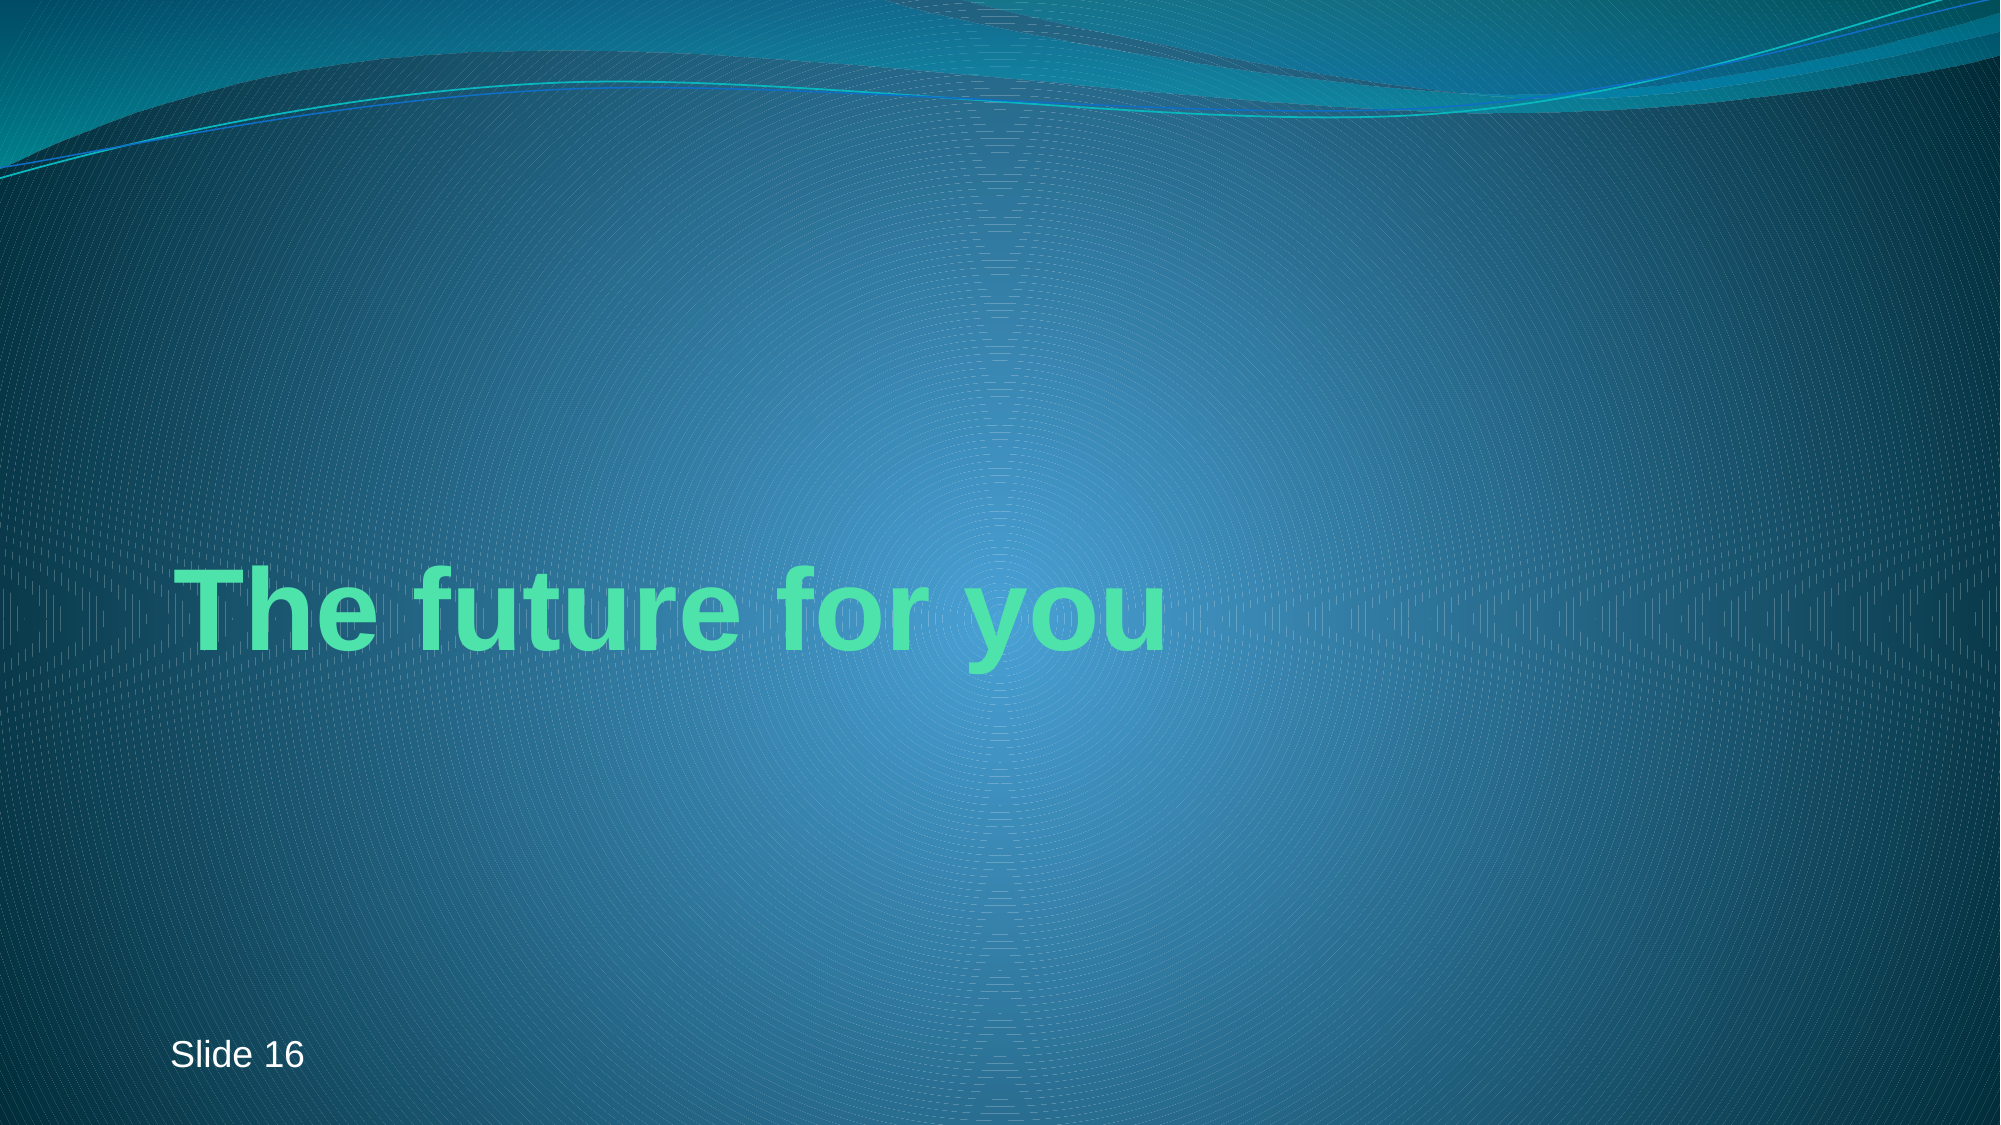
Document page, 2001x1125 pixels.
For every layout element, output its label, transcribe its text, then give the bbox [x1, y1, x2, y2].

title The future for you [173, 450, 1827, 675]
text_box Slide 16 [155, 1023, 333, 1125]
